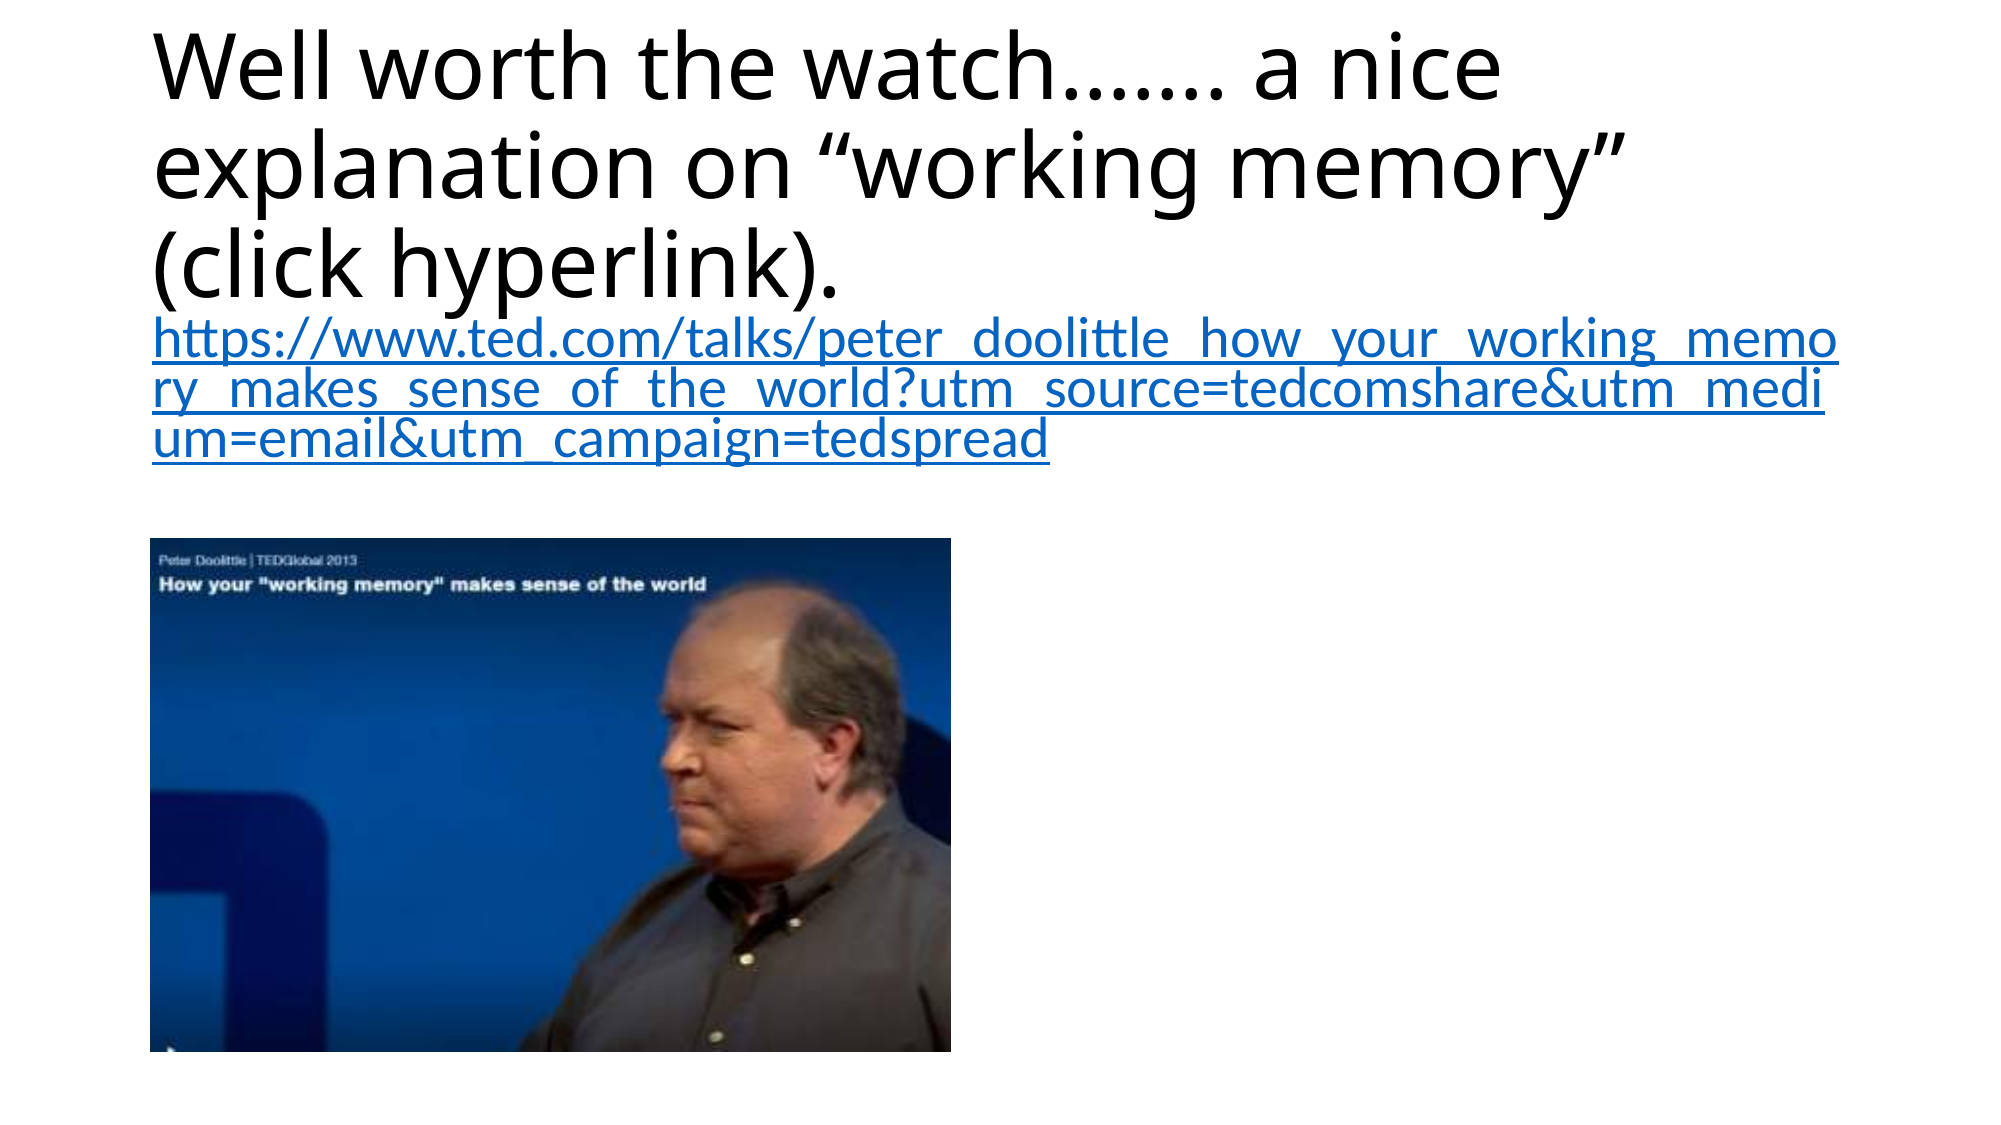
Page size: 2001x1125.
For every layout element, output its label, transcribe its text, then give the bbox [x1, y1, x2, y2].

picture [150, 538, 951, 1052]
title Well worth the watch……. a nice explanation on “working memory” (click hyperlink). [137, 59, 1863, 278]
list https://www.ted.com/talks/peter_doolittle_how_your_working_memory_makes_sense_of_the_world?utm_source=tedcomshare&utm_medium=email&utm_campaign=tedspread [137, 299, 1863, 1014]
